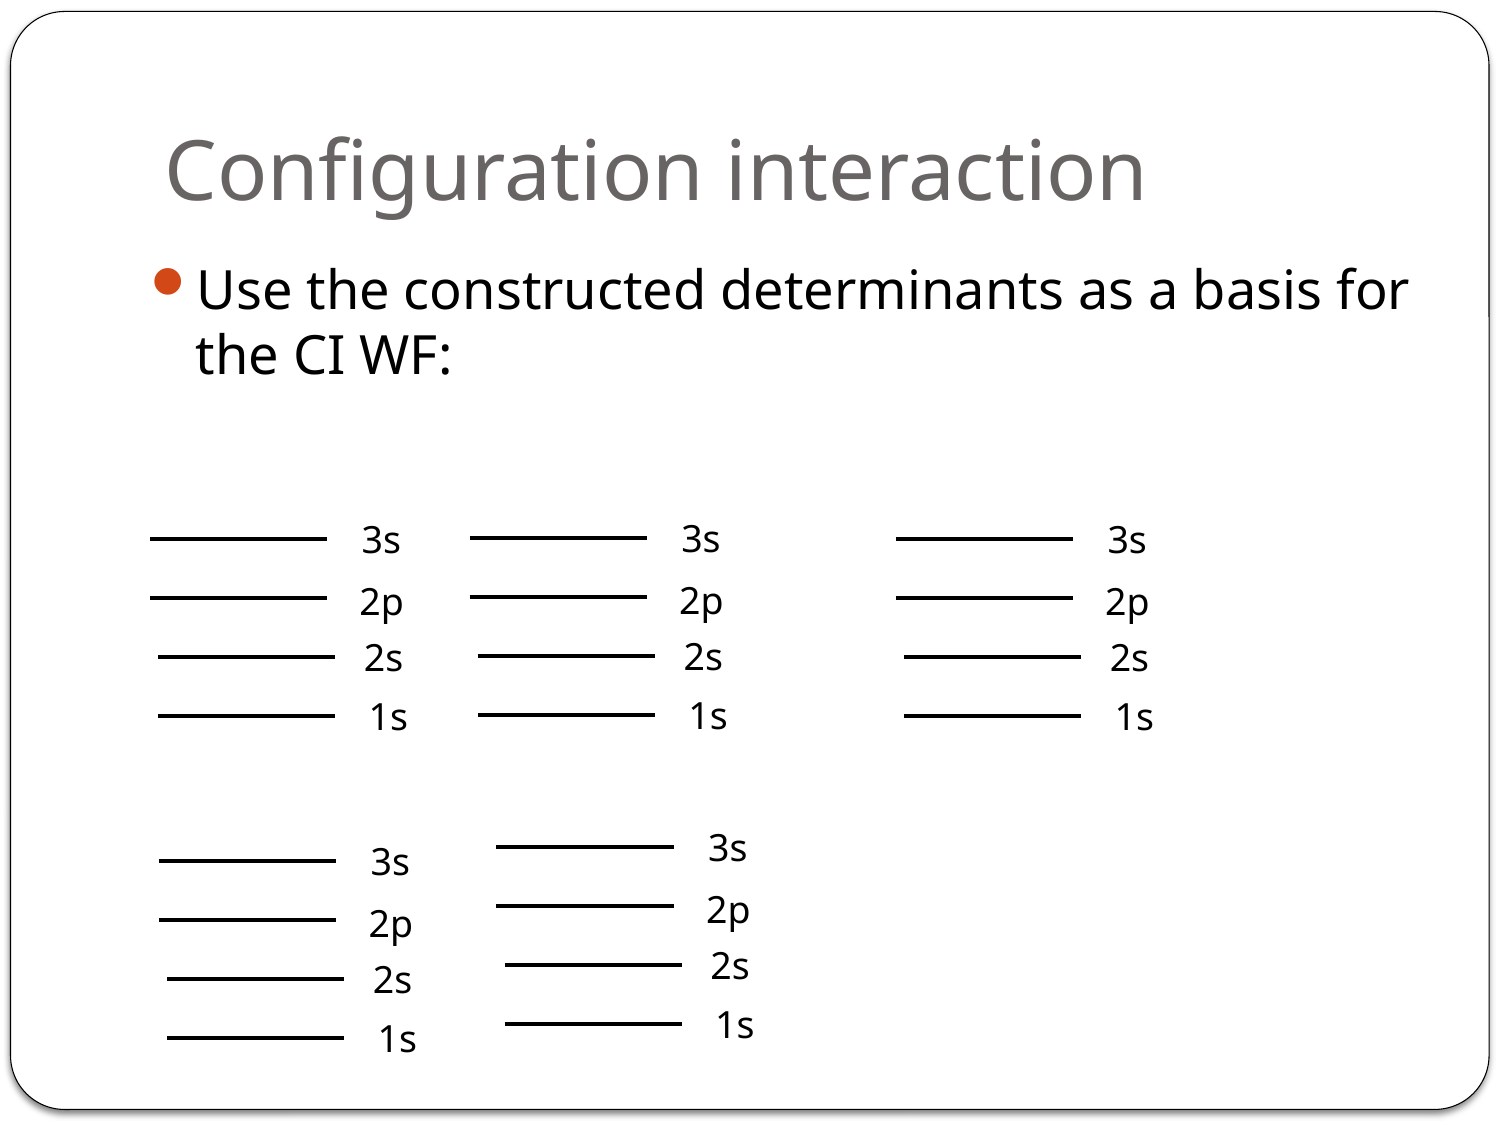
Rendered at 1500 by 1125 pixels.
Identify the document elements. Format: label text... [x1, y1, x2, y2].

list Use the constructed determinants as a basis for the CI WF: [135, 248, 1459, 1041]
text_box 2s [349, 631, 419, 687]
text_box 3s [346, 508, 416, 569]
text_box 2p [1090, 570, 1165, 631]
text_box 1s [362, 1007, 432, 1068]
text_box 3s [693, 816, 763, 876]
text_box 1s [1099, 686, 1169, 746]
text_box 3s [666, 507, 736, 568]
text_box 2s [668, 629, 738, 686]
text_box 1s [673, 684, 743, 745]
text_box 2s [358, 953, 428, 1009]
text_box 1s [700, 993, 770, 1054]
text_box 1s [353, 685, 423, 746]
text_box 3s [355, 830, 425, 891]
text_box 2p [344, 570, 419, 631]
text_box 2p [664, 569, 739, 629]
title Configuration interaction [150, 45, 1425, 233]
text_box 2p [691, 878, 766, 938]
text_box 2s [1095, 631, 1164, 687]
text_box 3s [1092, 508, 1162, 569]
text_box 2p [353, 892, 428, 953]
text_box 2s [695, 938, 765, 995]
